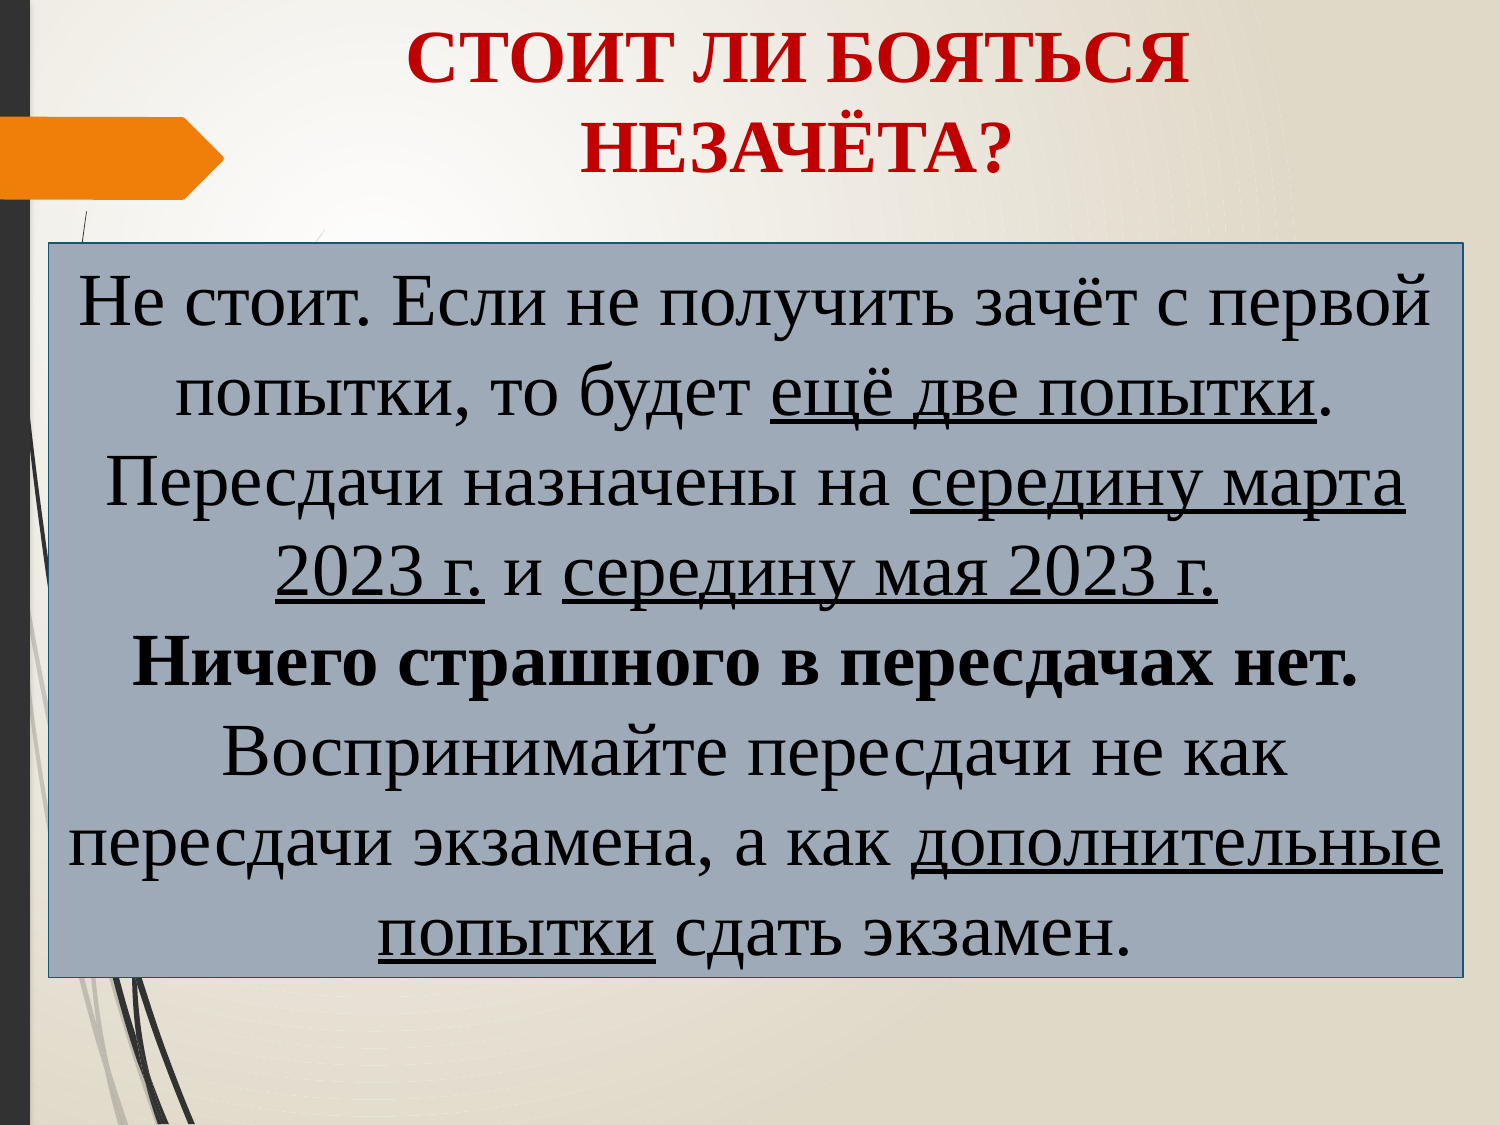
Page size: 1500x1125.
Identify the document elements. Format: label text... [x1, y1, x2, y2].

text_box Не стоит. Если не получить зачёт с первой попытки, то будет ещё две попытки. Пересдачи назначены на середину марта 2023 г. и середину мая 2023 г. Ничего страшного в пересдачах нет. Воспринимайте пересдачи не как пересдачи экзамена, а как дополнительные попытки сдать экзамен. [48, 242, 1464, 978]
title СТОИТ ЛИ БОЯТЬСЯ НЕЗАЧЁТА? [257, 0, 1339, 211]
